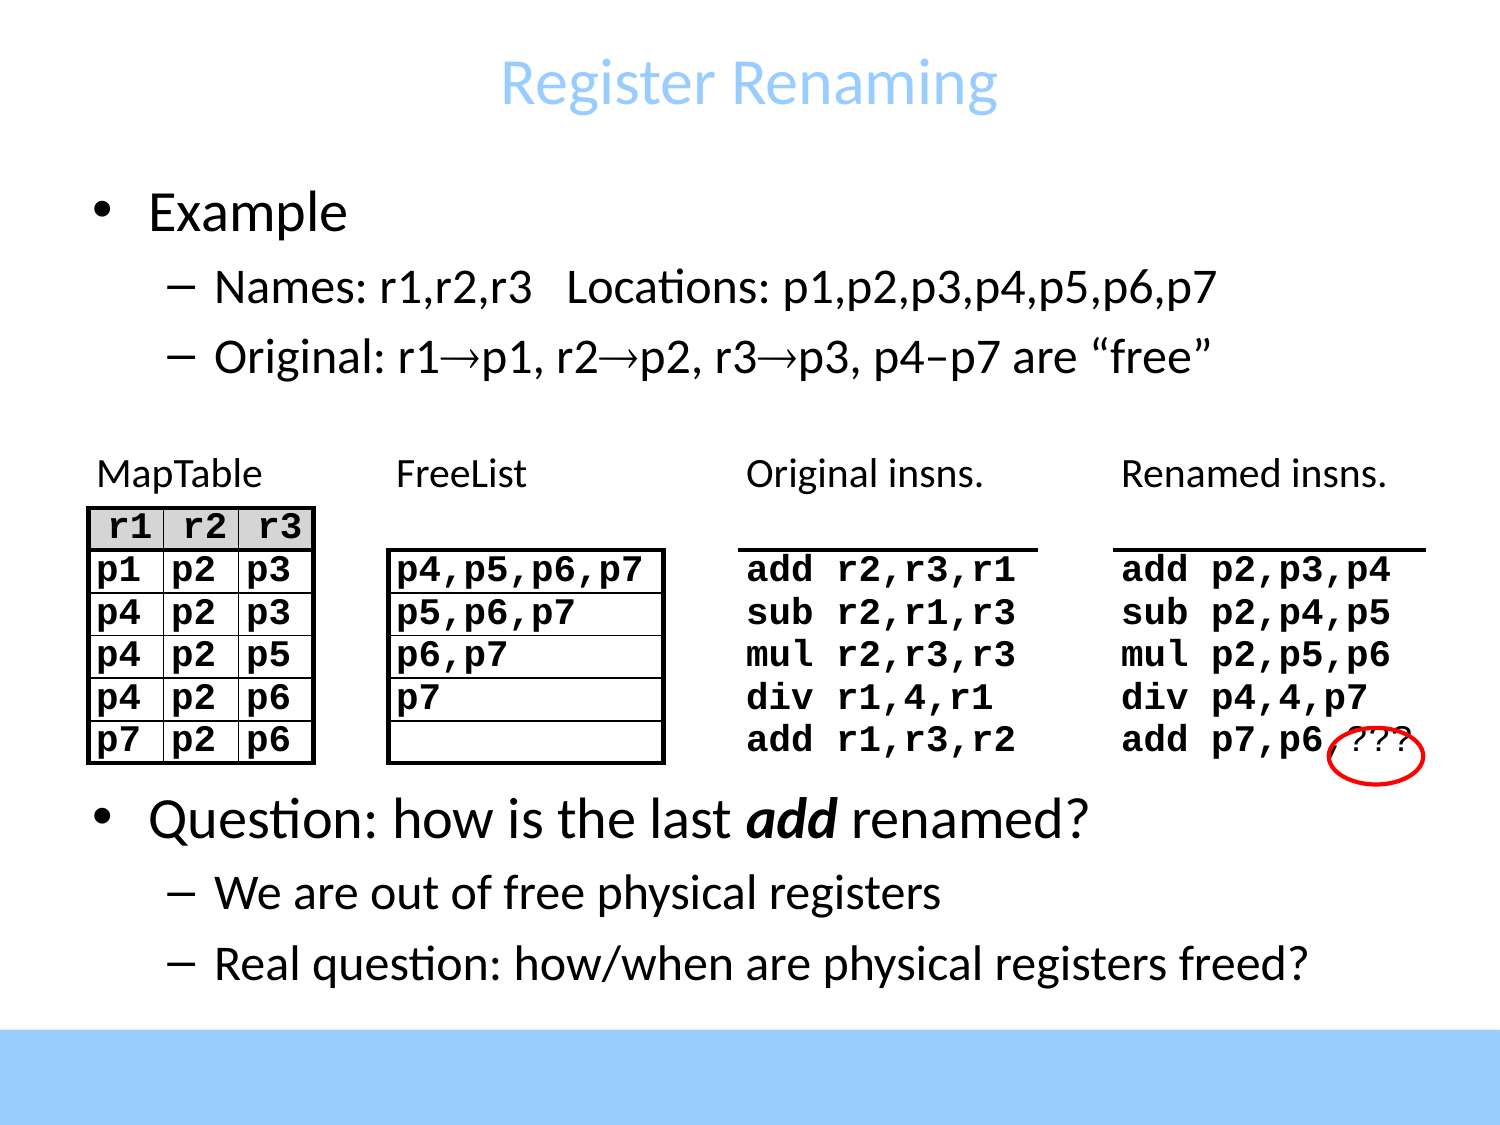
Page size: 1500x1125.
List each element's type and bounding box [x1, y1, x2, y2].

table_cell [91, 552, 163, 592]
table_cell [239, 552, 311, 592]
table_cell [239, 679, 311, 720]
table_header [89, 456, 1426, 508]
table_cell [391, 594, 661, 635]
table_cell [239, 510, 311, 548]
table_cell [391, 679, 661, 720]
table_cell [391, 552, 661, 592]
table_cell [91, 510, 163, 548]
table_cell [91, 636, 163, 677]
table_cell [164, 510, 238, 548]
table_cell [239, 594, 311, 635]
text_box [1326, 725, 1426, 787]
table_cell [316, 508, 1426, 763]
table_cell [91, 594, 163, 635]
table_cell [164, 679, 238, 720]
table_cell [164, 552, 238, 592]
title [0, 30, 1500, 126]
table_cell [239, 722, 311, 761]
list [77, 165, 1428, 1000]
table_cell [164, 636, 238, 677]
table_cell [91, 722, 163, 761]
table_cell [164, 722, 238, 761]
table_cell [91, 679, 163, 720]
table_cell [391, 722, 661, 761]
table_cell [239, 636, 311, 677]
table_cell [164, 594, 238, 635]
table_cell [391, 636, 661, 677]
